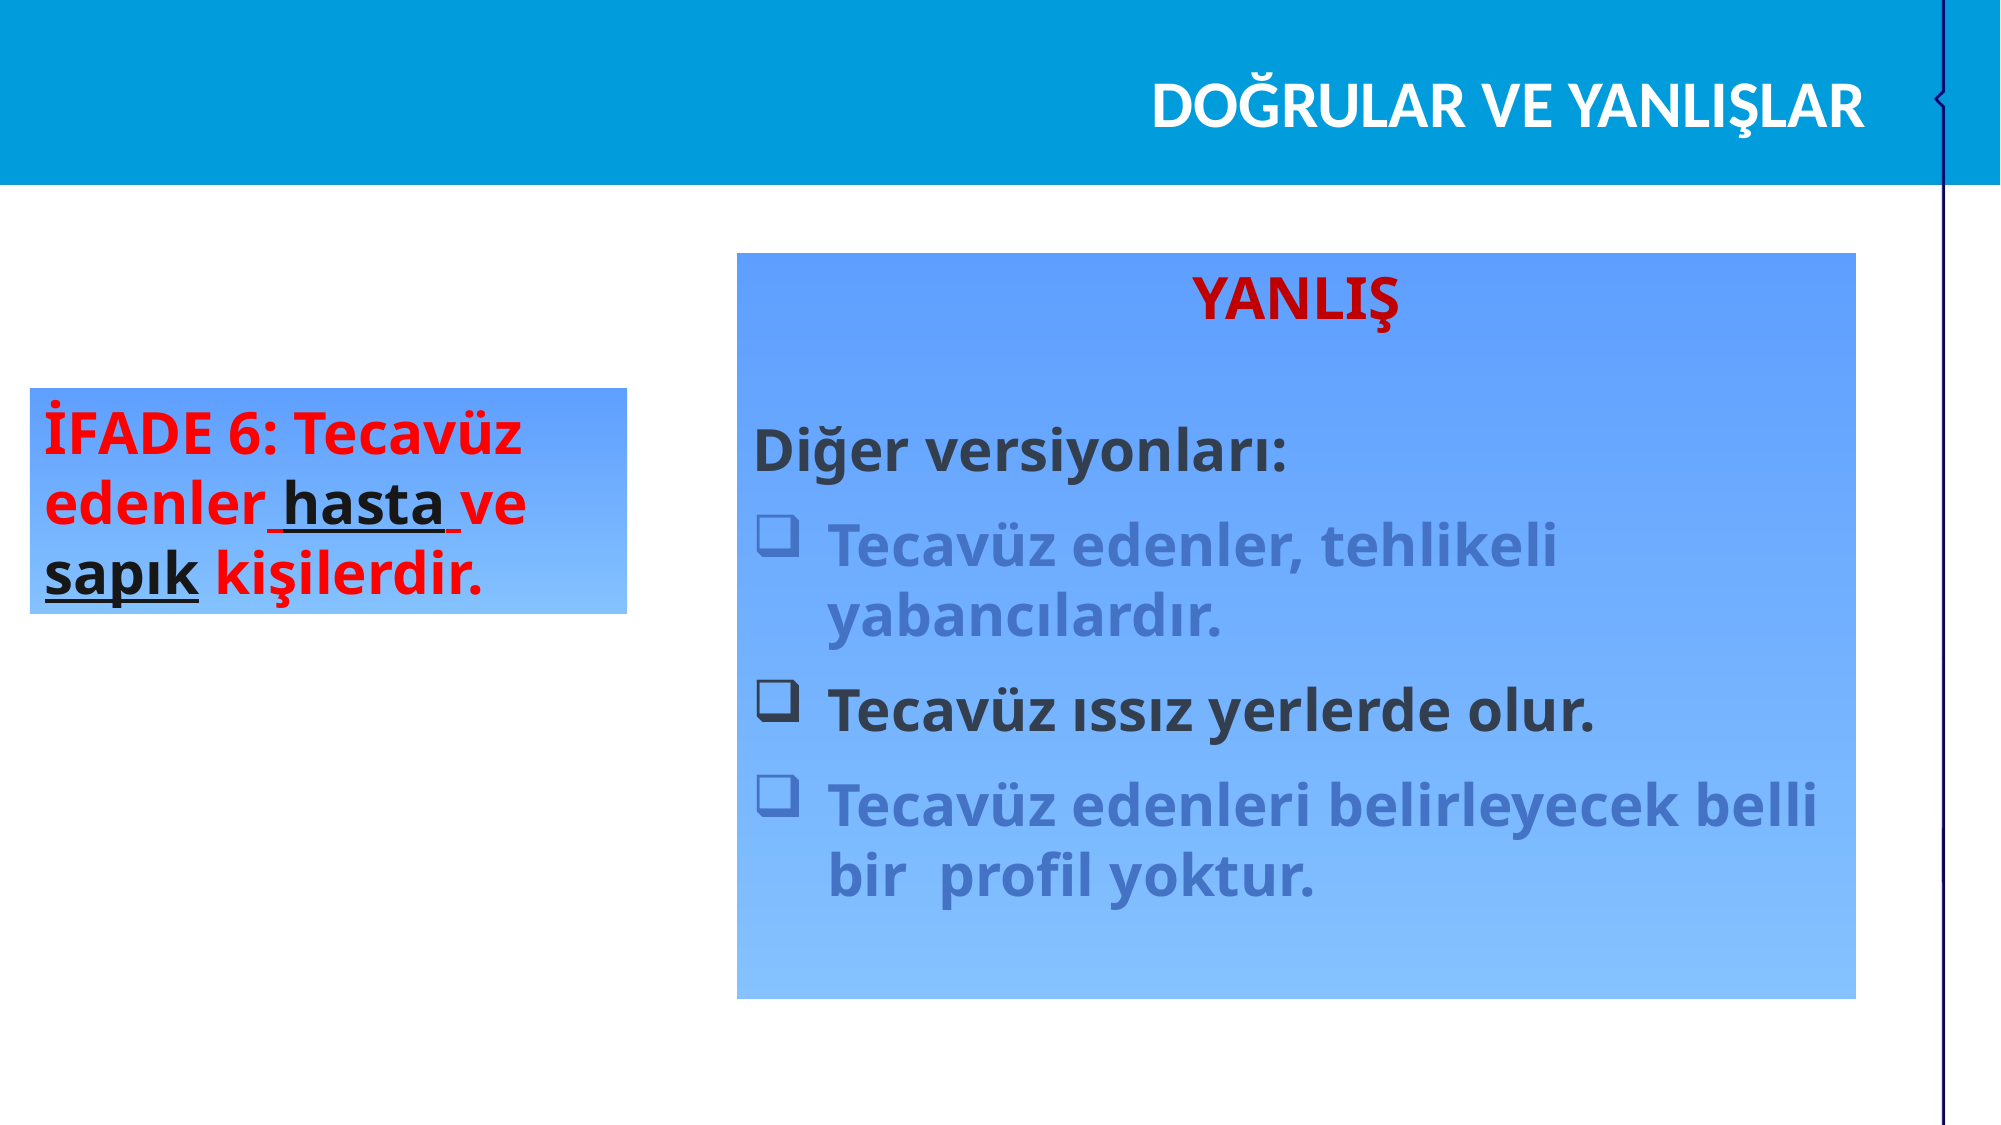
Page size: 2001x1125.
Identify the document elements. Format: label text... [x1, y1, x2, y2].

text_box İFADE 6: Tecavüz edenler hasta ve sapık kişilerdir. [29, 388, 628, 614]
text_box [174, 227, 1882, 334]
text_box YANLIŞ Diğer versiyonları: Tecavüz edenler, tehlikeli yabancılardır. Tecavüz ıssız yerlerde olur. Tecavüz edenleri belirleyecek belli bir profil yoktur. [737, 253, 1856, 999]
picture [0, 0, 2001, 1125]
text_box DOĞRULAR VE YANLIŞLAR [74, 53, 1882, 149]
